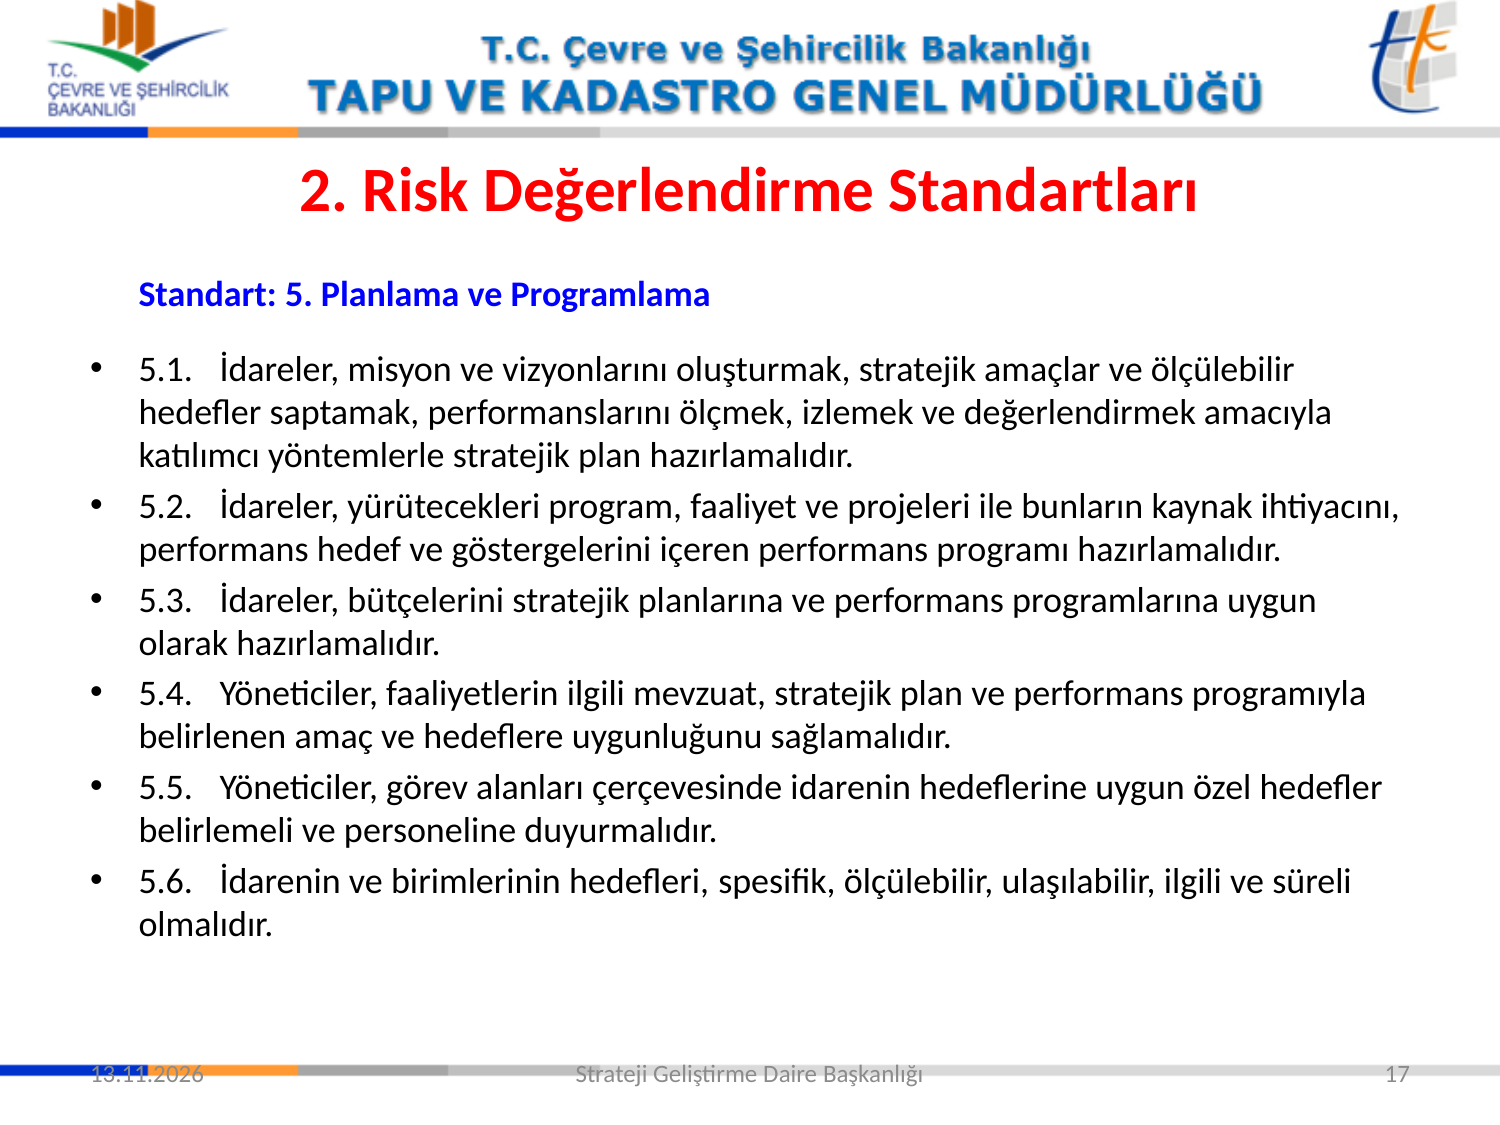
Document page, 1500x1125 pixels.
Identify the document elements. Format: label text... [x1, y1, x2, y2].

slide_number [75, 1042, 425, 1103]
list Standart: 5. Planlama ve Programlama 5.1. İdareler, misyon ve vizyonlarını oluşturmak, stratejik amaçlar ve ölçülebilir hedefler saptamak, performanslarını ölçmek, izlemek ve değerlendirmek amacıyla katılımcı yöntemlerle stratejik plan hazırlamalıdır. 5.2. İdareler, yürütecekleri program, faaliyet ve projeleri ile bunların kaynak ihtiyacını, performans hedef ve göstergelerini içeren performans programı hazırlamalıdır. 5.3. İdareler, bütçelerini stratejik planlarına ve performans programlarına uygun olarak hazırlamalıdır. 5.4. Yöneticiler, faaliyetlerin ilgili mevzuat, stratejik plan ve performans programıyla belirlenen amaç ve hedeflere uygunluğunu sağlamalıdır. 5.5. Yöneticiler, görev alanları çerçevesinde idarenin hedeflerine uygun özel hedefler belirlemeli ve personeline duyurmalıdır. 5.6. İdarenin ve birimlerinin hedefleri, spesifik, ölçülebilir, ulaşılabilir, ilgili ve süreli olmalıdır. [75, 262, 1425, 1005]
footer Strateji Geliştirme Daire Başkanlığı [512, 1042, 988, 1103]
slide_number 17 [1074, 1042, 1425, 1103]
picture [0, 0, 1500, 140]
picture [0, 233, 1500, 1125]
title 2. Risk Değerlendirme Standartları [0, 140, 1500, 233]
